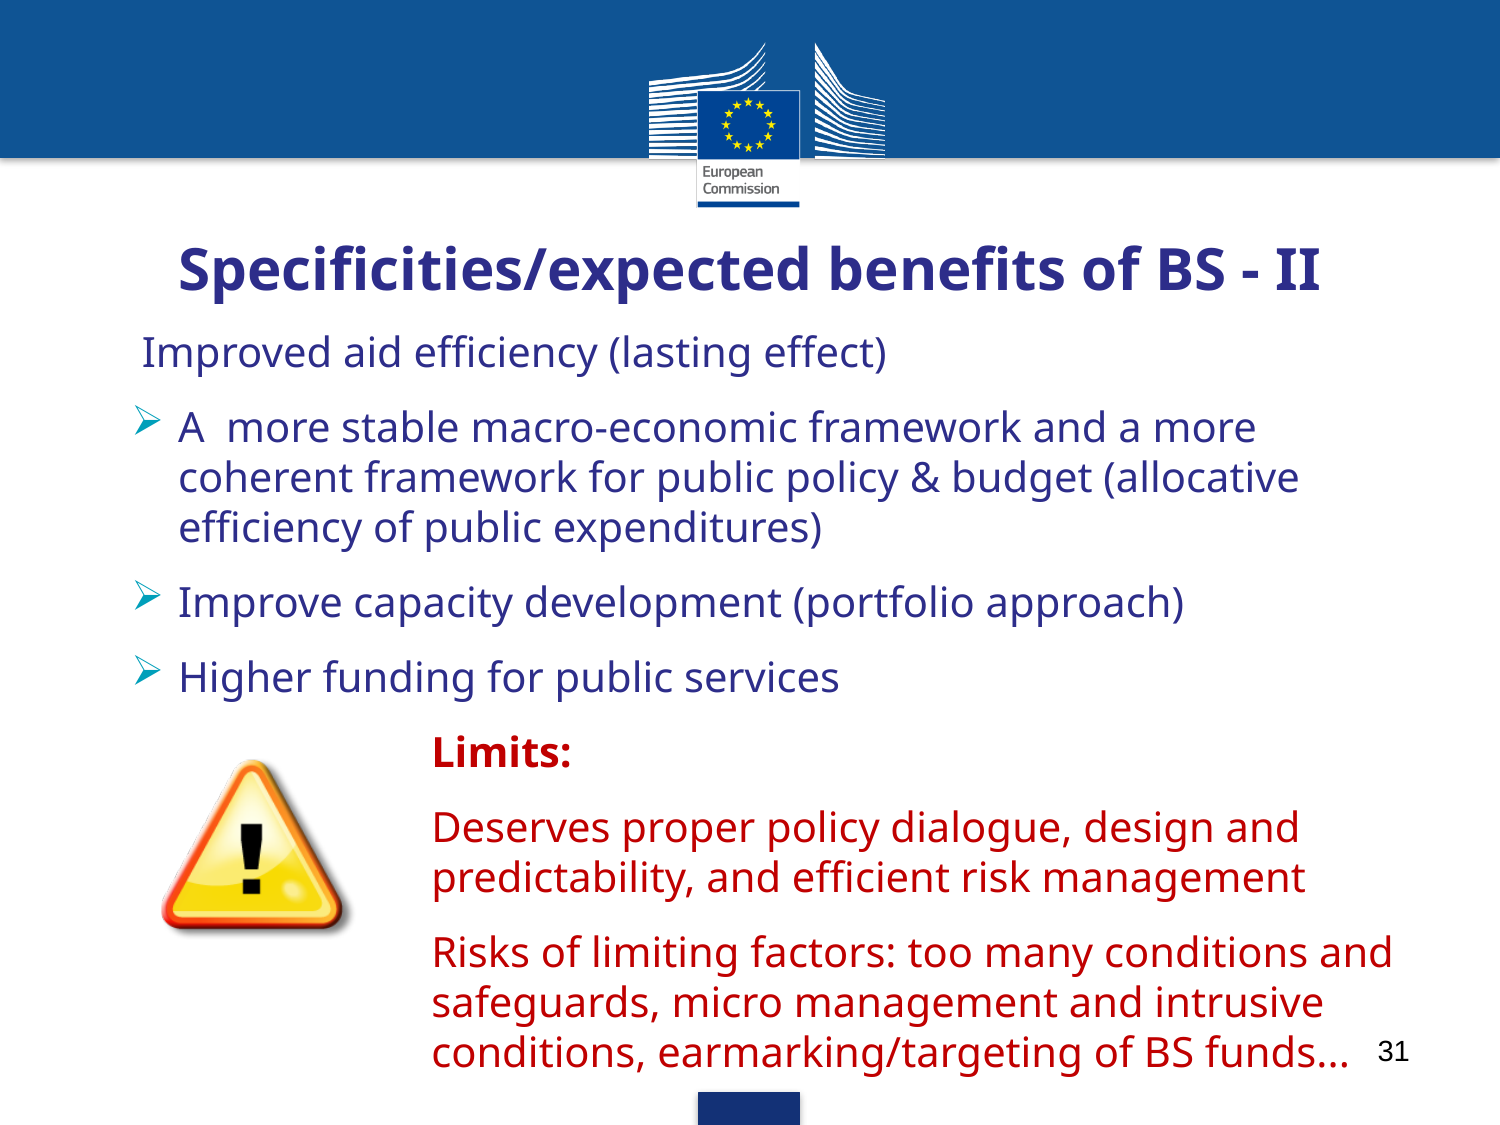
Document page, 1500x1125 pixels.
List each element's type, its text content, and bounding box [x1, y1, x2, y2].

text_box Improved aid efficiency (lasting effect) A more stable macro-economic framework and a more coherent framework for public policy & budget (allocative efficiency of public expenditures) Improve capacity development (portfolio approach) Higher funding for public services Limits: Deserves proper policy dialogue, design and predictability, and efficient risk management Risks of limiting factors: too many conditions and safeguards, micro management and intrusive conditions, earmarking/targeting of BS funds... [41, 317, 1418, 1125]
picture [649, 42, 885, 207]
picture [147, 751, 361, 955]
slide_number 31 [1074, 1024, 1426, 1103]
title Specificities/expected benefits of BS - II [0, 207, 1500, 327]
